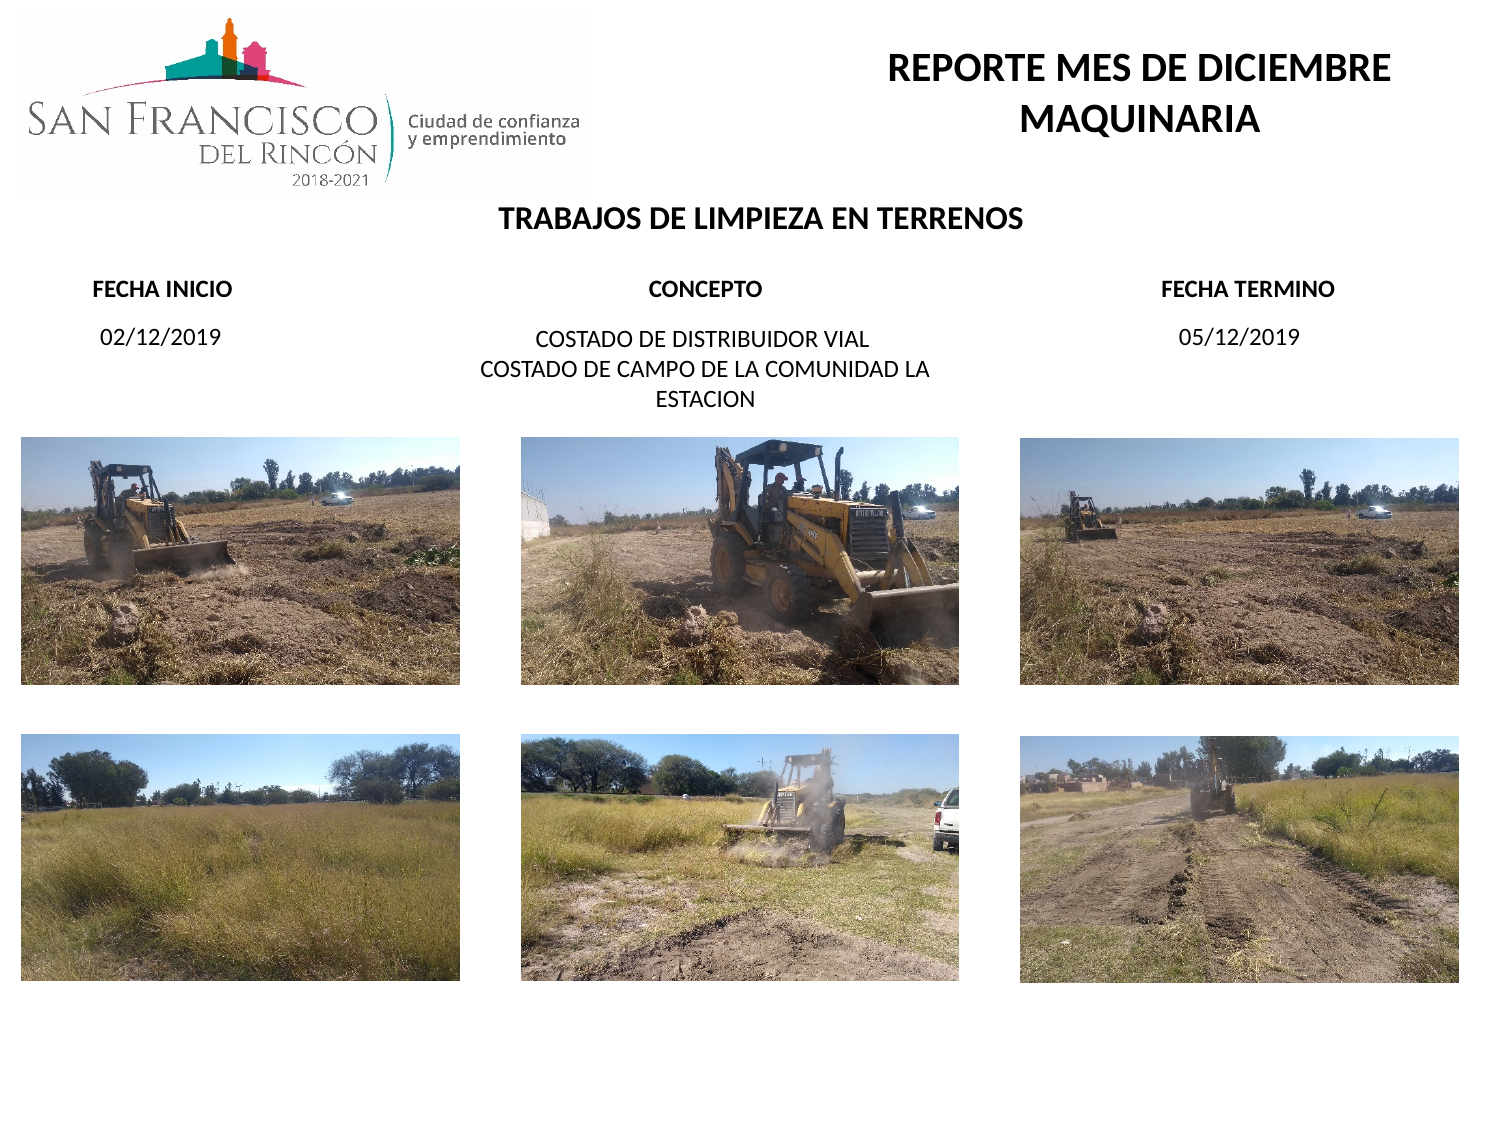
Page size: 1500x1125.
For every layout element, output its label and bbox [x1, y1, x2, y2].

picture [1020, 735, 1459, 983]
picture [1020, 438, 1459, 686]
picture [21, 734, 460, 982]
picture [21, 6, 594, 197]
picture [520, 734, 960, 982]
picture [21, 437, 460, 685]
picture [520, 437, 960, 685]
text_box [28, 32, 1494, 452]
